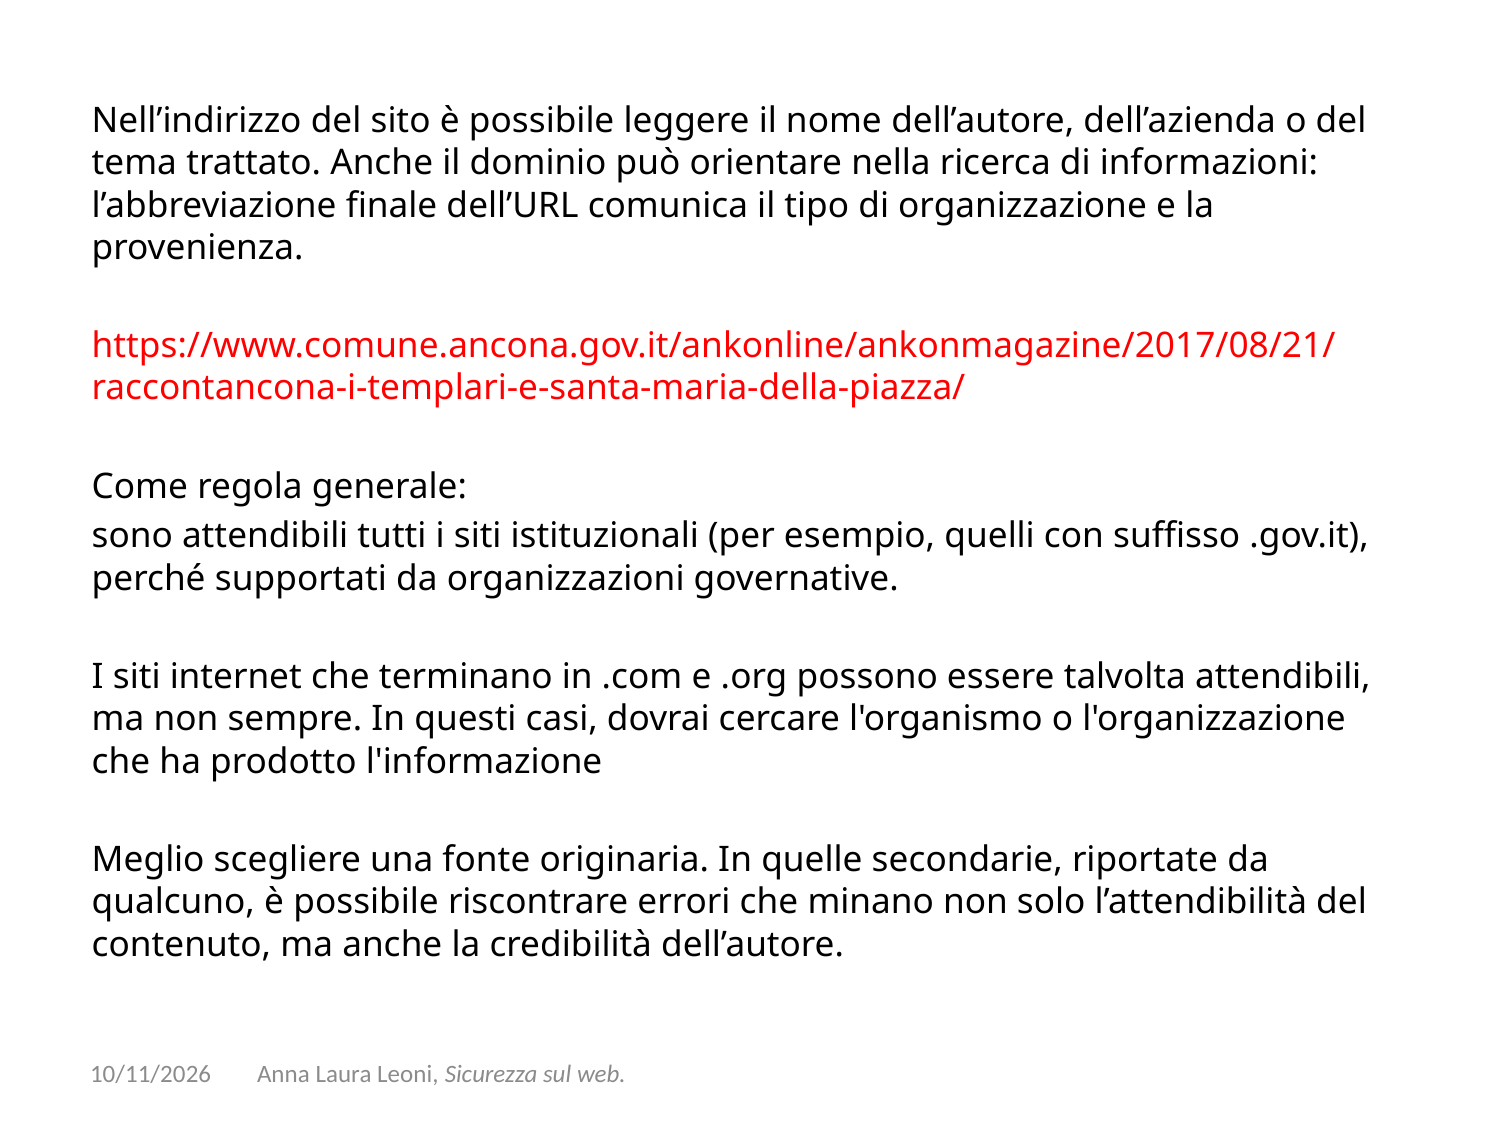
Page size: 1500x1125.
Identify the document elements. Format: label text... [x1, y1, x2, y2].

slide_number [75, 1042, 242, 1103]
text_box Anna Laura Leoni, Sicurezza sul web. [242, 1042, 750, 1103]
list Nell’indirizzo del sito è possibile leggere il nome dell’autore, dell’azienda o del tema trattato. Anche il dominio può orientare nella ricerca di informazioni: l’abbreviazione finale dell’URL comunica il tipo di organizzazione e la provenienza. https://www.comune.ancona.gov.it/ankonline/ankonmagazine/2017/08/21/raccontancona-i-templari-e-santa-maria-della-piazza/ Come regola generale: sono attendibili tutti i siti istituzionali (per esempio, quelli con suffisso .gov.it), perché supportati da organizzazioni governative. I siti internet che terminano in .com e .org possono essere talvolta attendibili, ma non sempre. In questi casi, dovrai cercare l'organismo o l'organizzazione che ha prodotto l'informazione Meglio scegliere una fonte originaria. In quelle secondarie, riportate da qualcuno, è possibile riscontrare errori che minano non solo l’attendibilità del contenuto, ma anche la credibilità dell’autore. [76, 90, 1427, 976]
